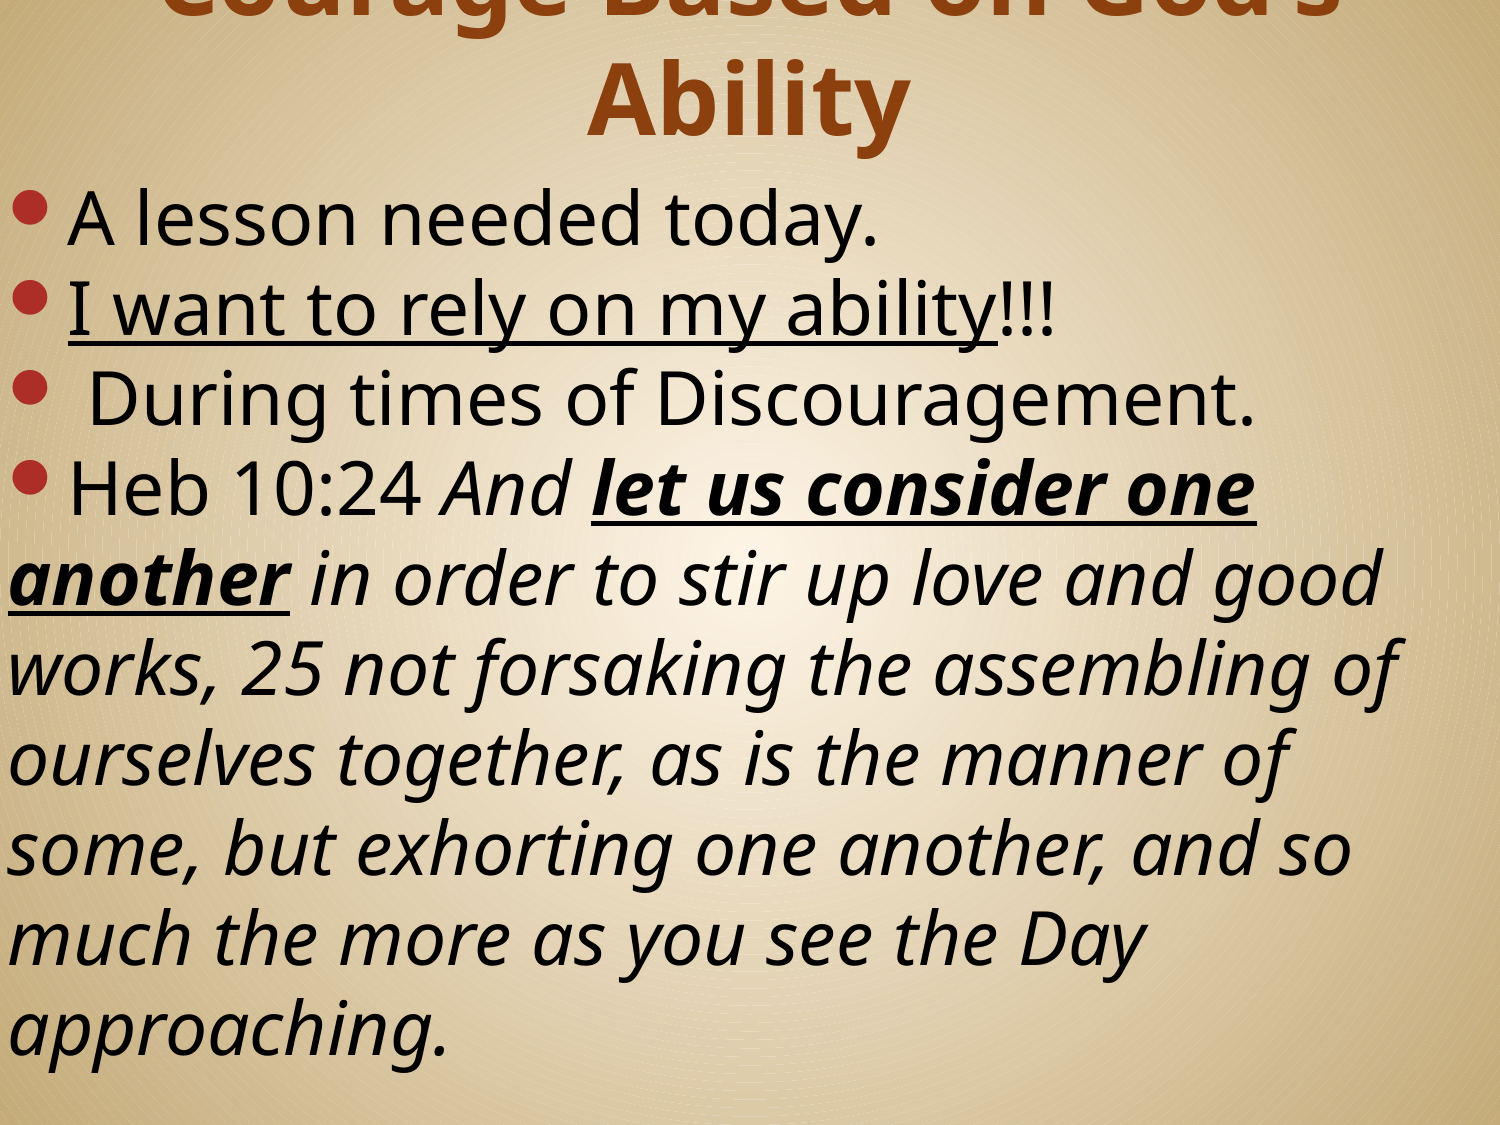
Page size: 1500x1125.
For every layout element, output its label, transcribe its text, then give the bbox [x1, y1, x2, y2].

list A lesson needed today. I want to rely on my ability!!! During times of Discouragement. Heb 10:24 And let us consider one another in order to stir up love and good works, 25 not forsaking the assembling of ourselves together, as is the manner of some, but exhorting one another, and so much the more as you see the Day approaching. [0, 162, 1500, 1125]
title Courage Based on God’s Ability [0, 0, 1500, 162]
